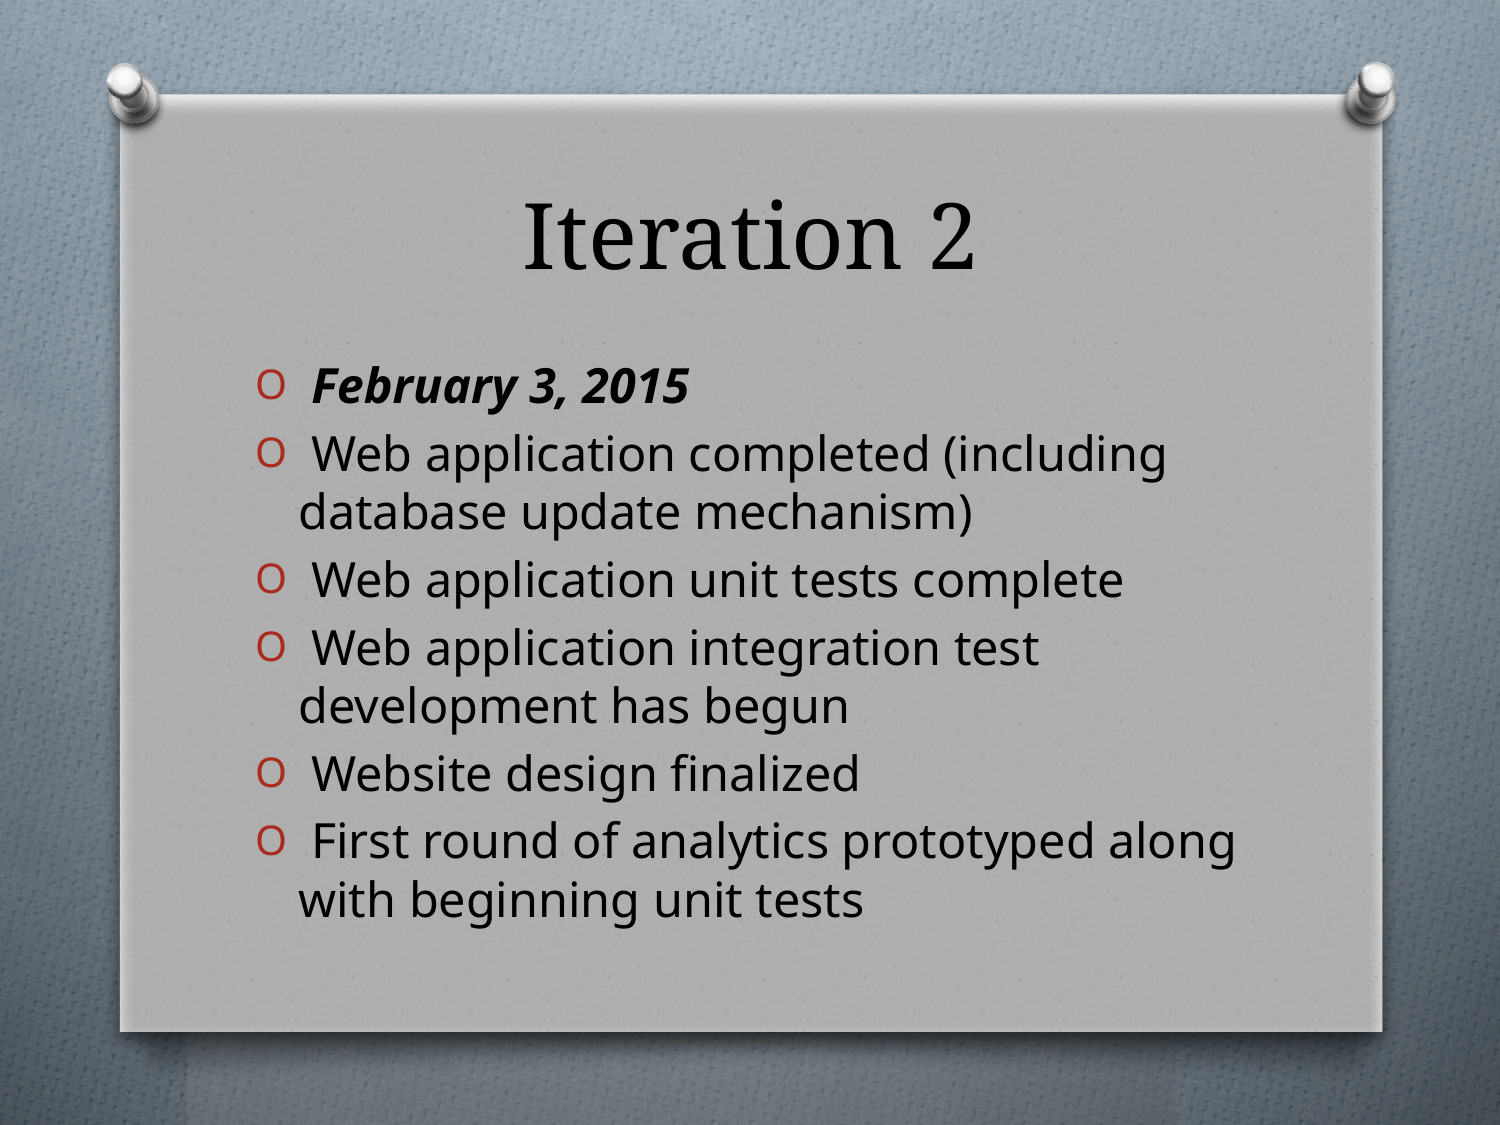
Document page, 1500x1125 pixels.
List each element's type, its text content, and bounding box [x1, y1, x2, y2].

picture [1317, 35, 1439, 156]
title Iteration 2 [179, 134, 1323, 332]
picture [75, 29, 198, 153]
list February 3, 2015 Web application completed (including database update mechanism) Web application unit tests complete Web application integration test development has begun Website design finalized First round of analytics prototyped along with beginning unit tests [240, 347, 1257, 939]
